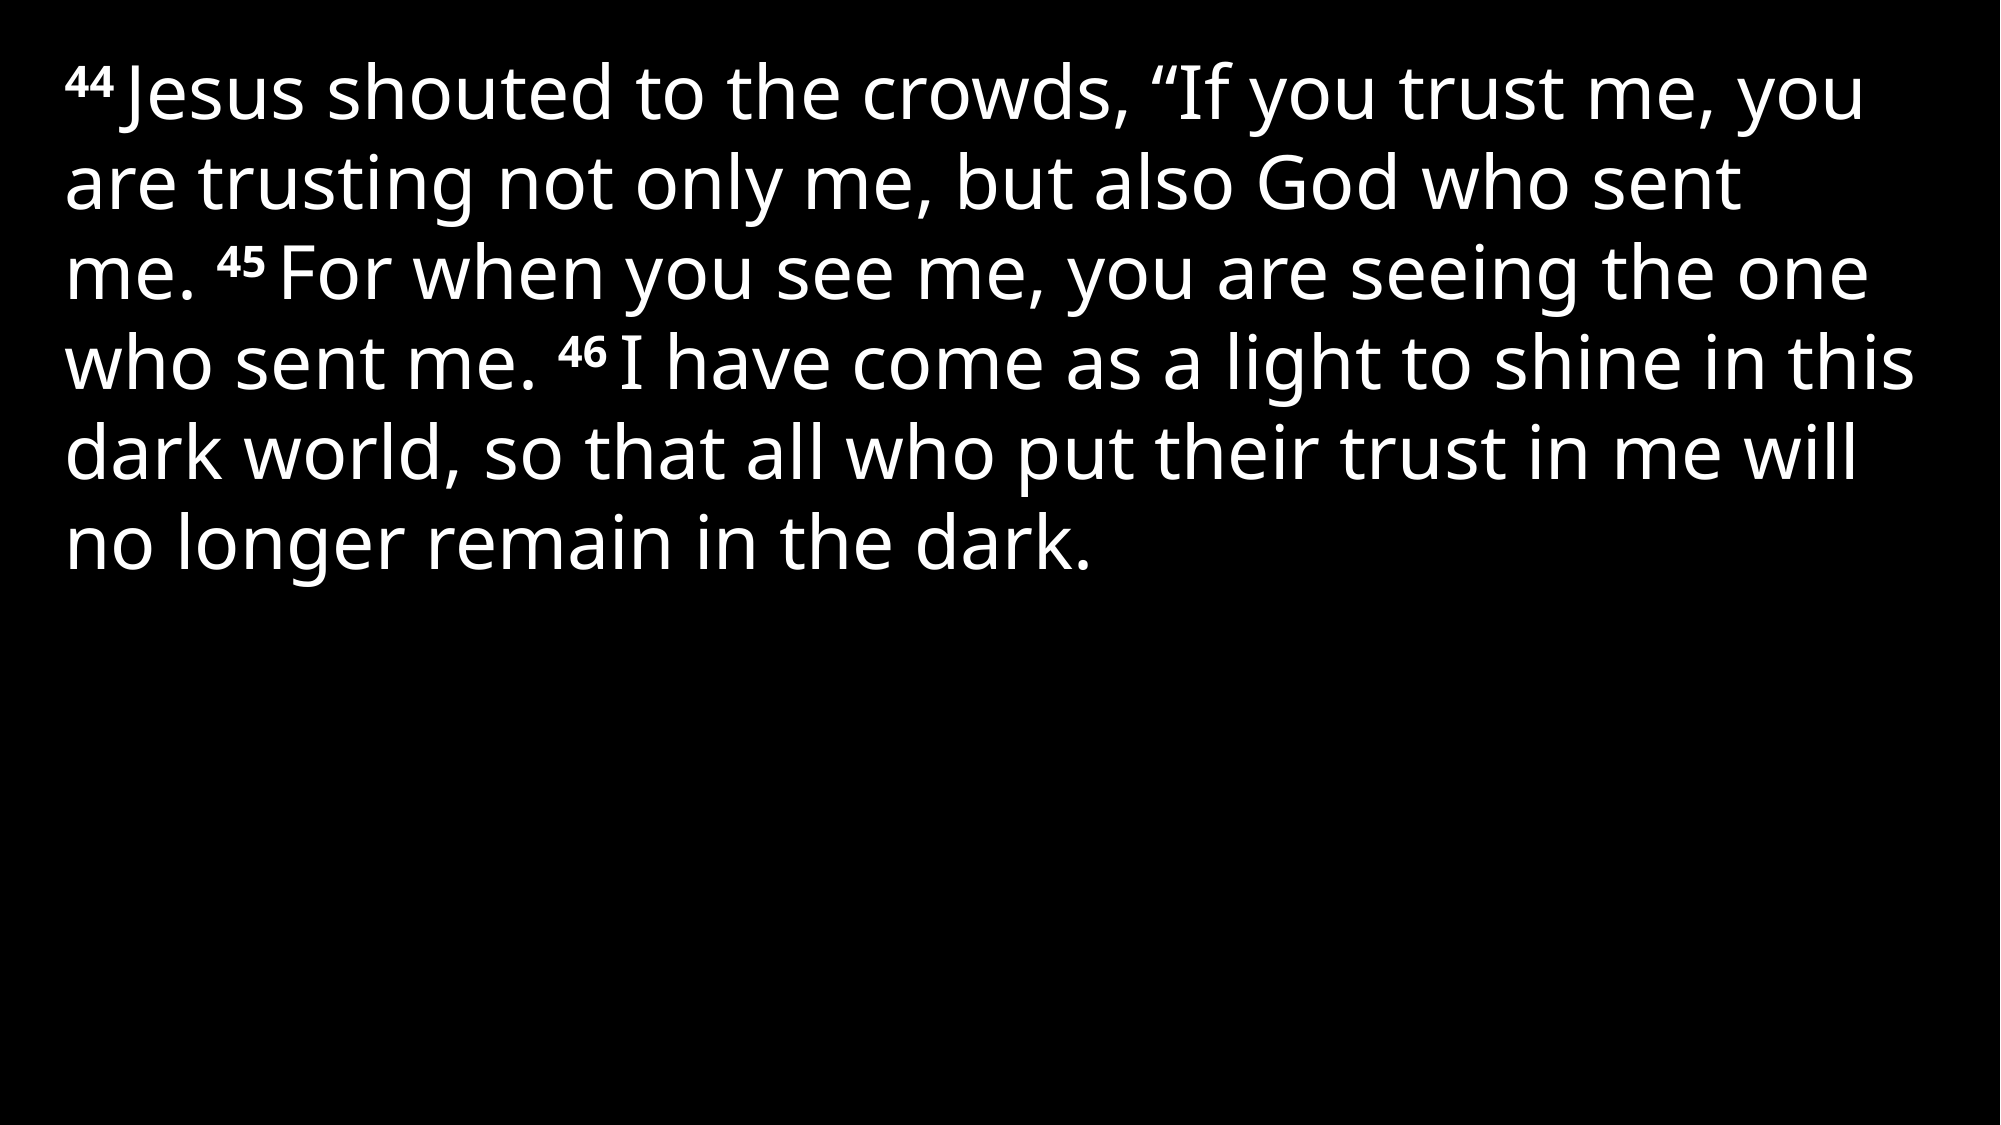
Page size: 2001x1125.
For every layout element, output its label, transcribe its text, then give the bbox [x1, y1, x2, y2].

text_box 44 Jesus shouted to the crowds, “If you trust me, you are trusting not only me, but also God who sent me. 45 For when you see me, you are seeing the one who sent me. 46 I have come as a light to shine in this dark world, so that all who put their trust in me will no longer remain in the dark. [49, 37, 1958, 593]
